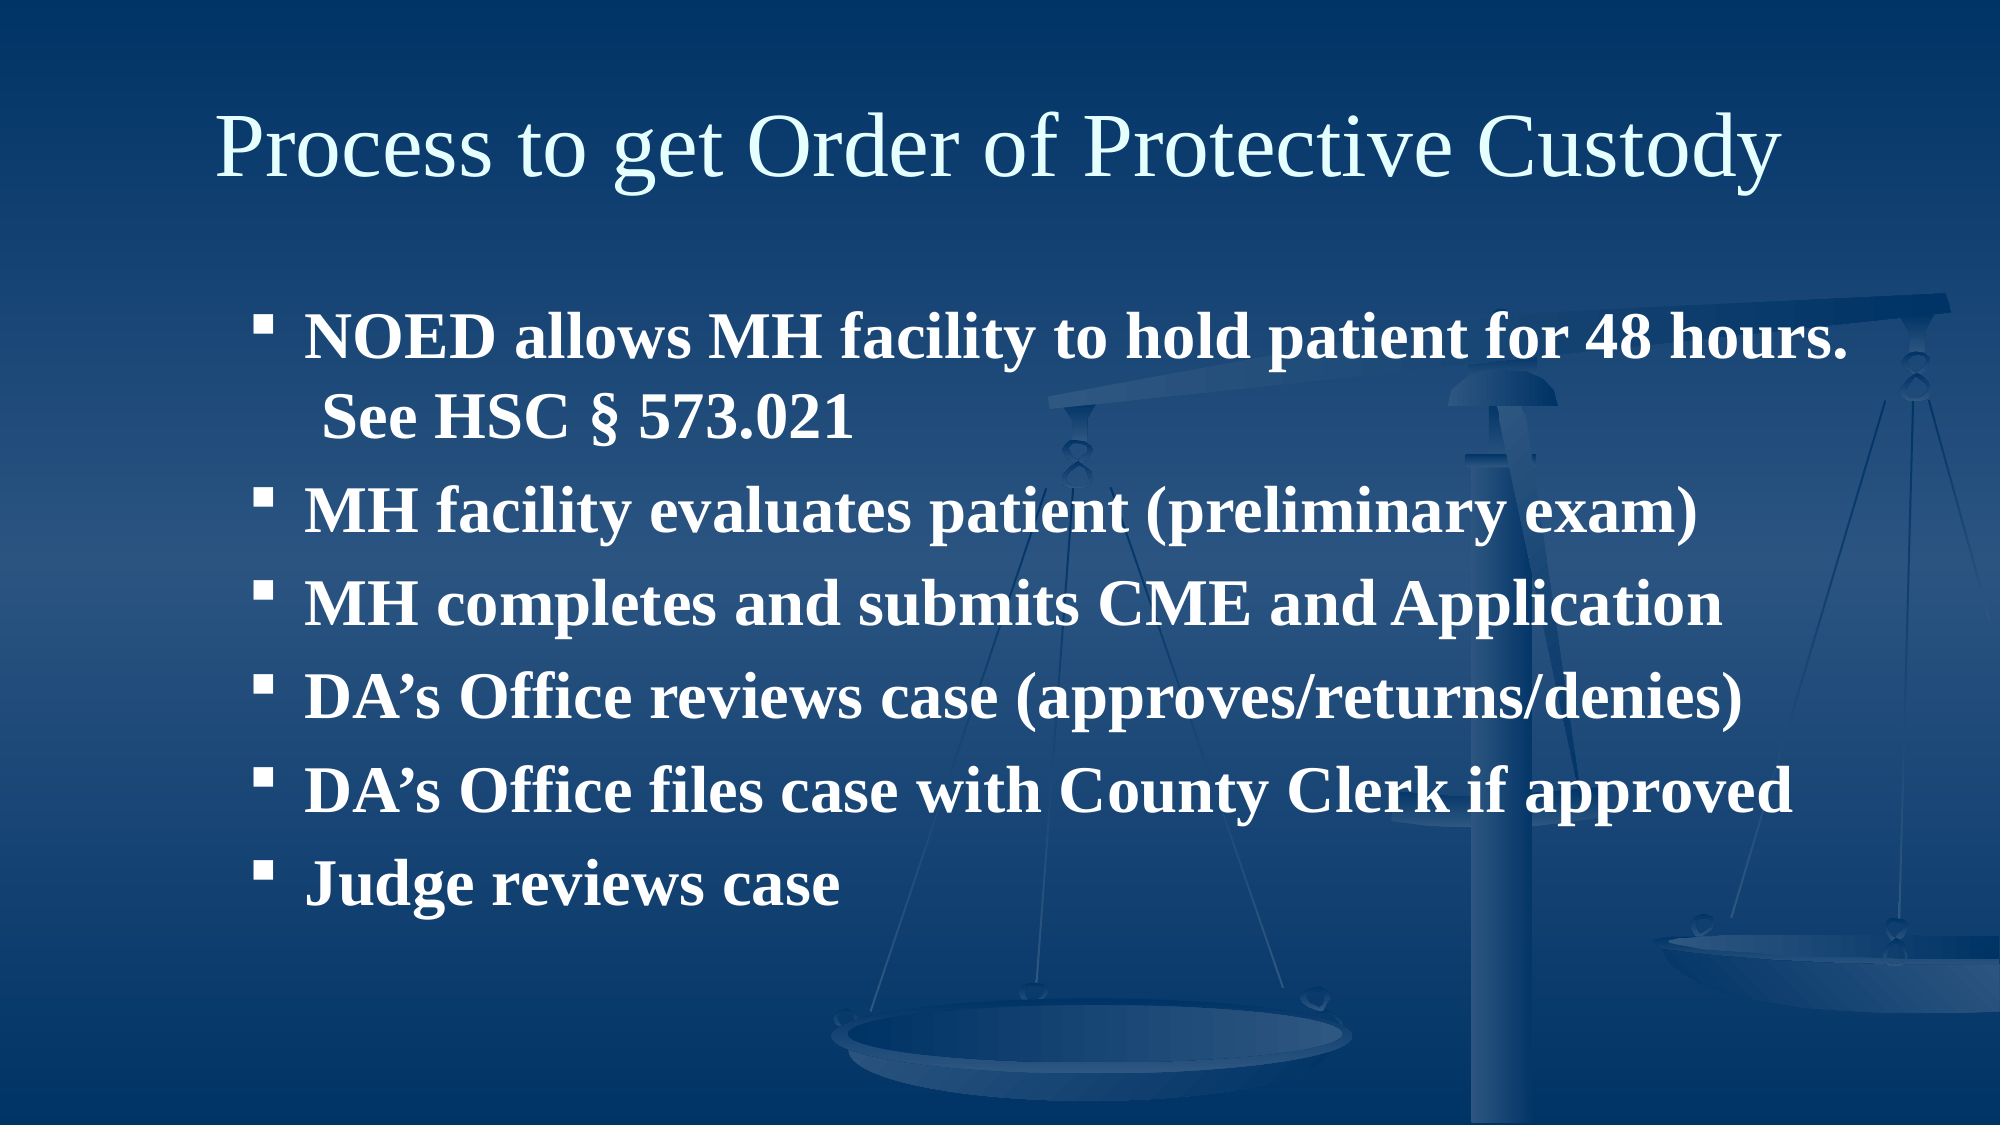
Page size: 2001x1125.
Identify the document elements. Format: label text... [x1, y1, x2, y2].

list NOED allows MH facility to hold patient for 48 hours. See HSC § 573.021 MH facility evaluates patient (preliminary exam) MH completes and submits CME and Application DA’s Office reviews case (approves/returns/denies) DA’s Office files case with County Clerk if approved Judge reviews case [233, 284, 1884, 1000]
title Process to get Order of Protective Custody [99, 45, 1900, 234]
